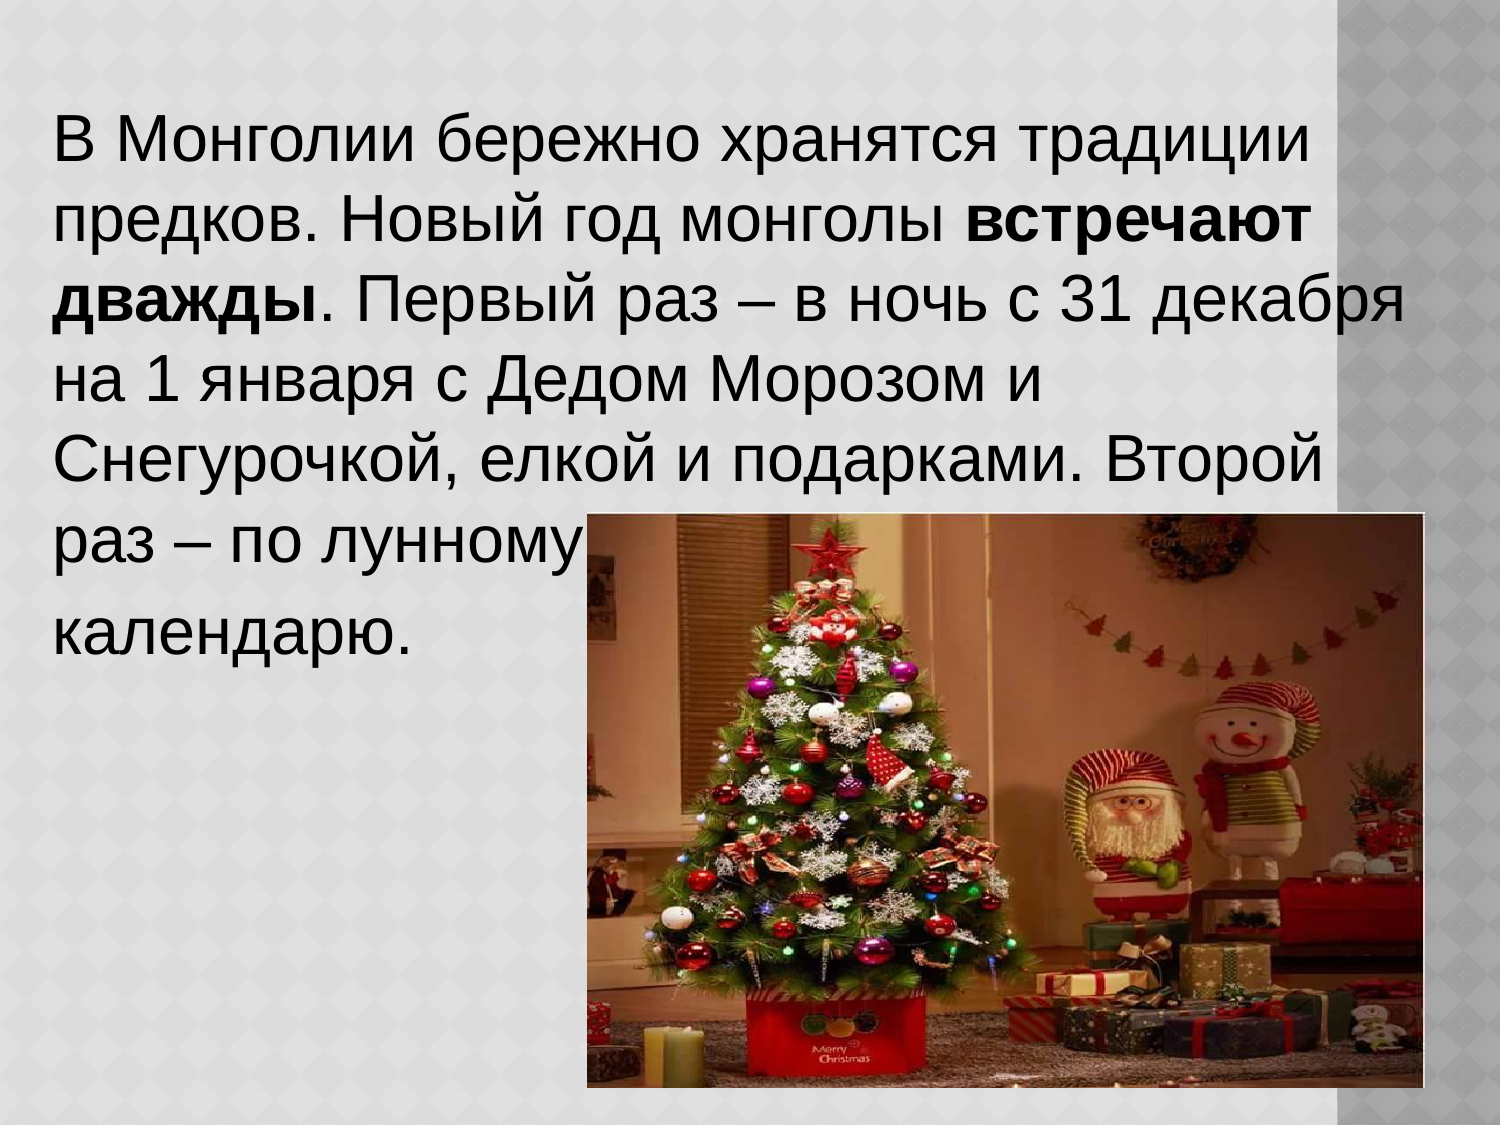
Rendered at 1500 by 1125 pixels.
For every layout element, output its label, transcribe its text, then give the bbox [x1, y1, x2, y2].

list В Монголии бережно хранятся традиции предков. Новый год монголы встречают дважды. Первый раз – в ночь с 31 декабря на 1 января с Дедом Морозом и Снегурочкой, елкой и подарками. Второй раз – по лунному календарю. [37, 87, 1463, 1059]
picture [586, 512, 1426, 1088]
